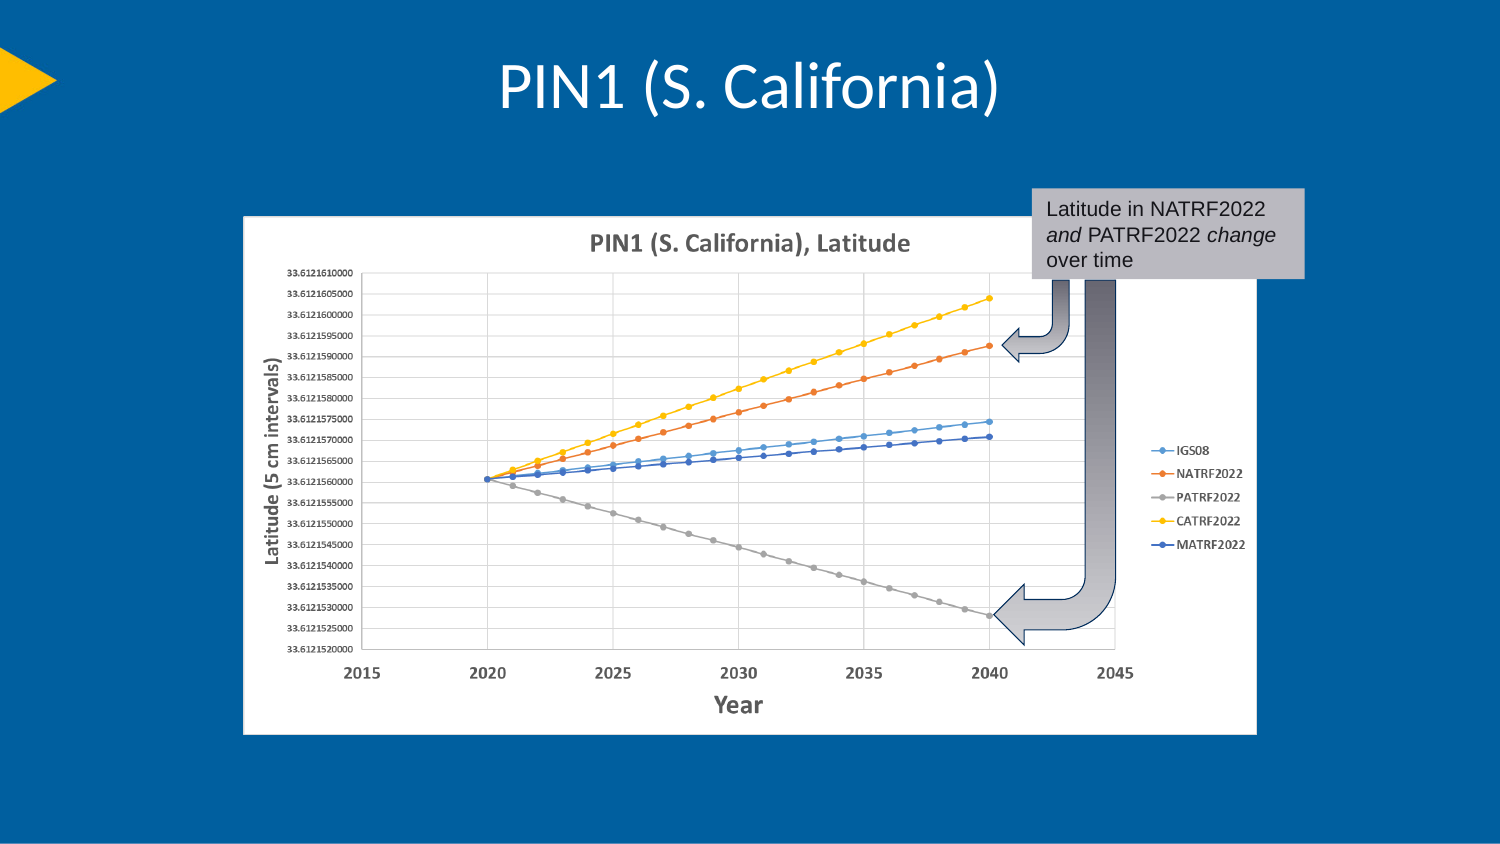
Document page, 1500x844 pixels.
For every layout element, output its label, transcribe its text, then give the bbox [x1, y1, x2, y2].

text_box Latitude in NATRF2022 and PATRF2022 change over time [1031, 188, 1305, 280]
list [243, 216, 1257, 735]
title PIN1 (S. California) [75, 43, 1425, 134]
picture [0, 0, 1500, 844]
